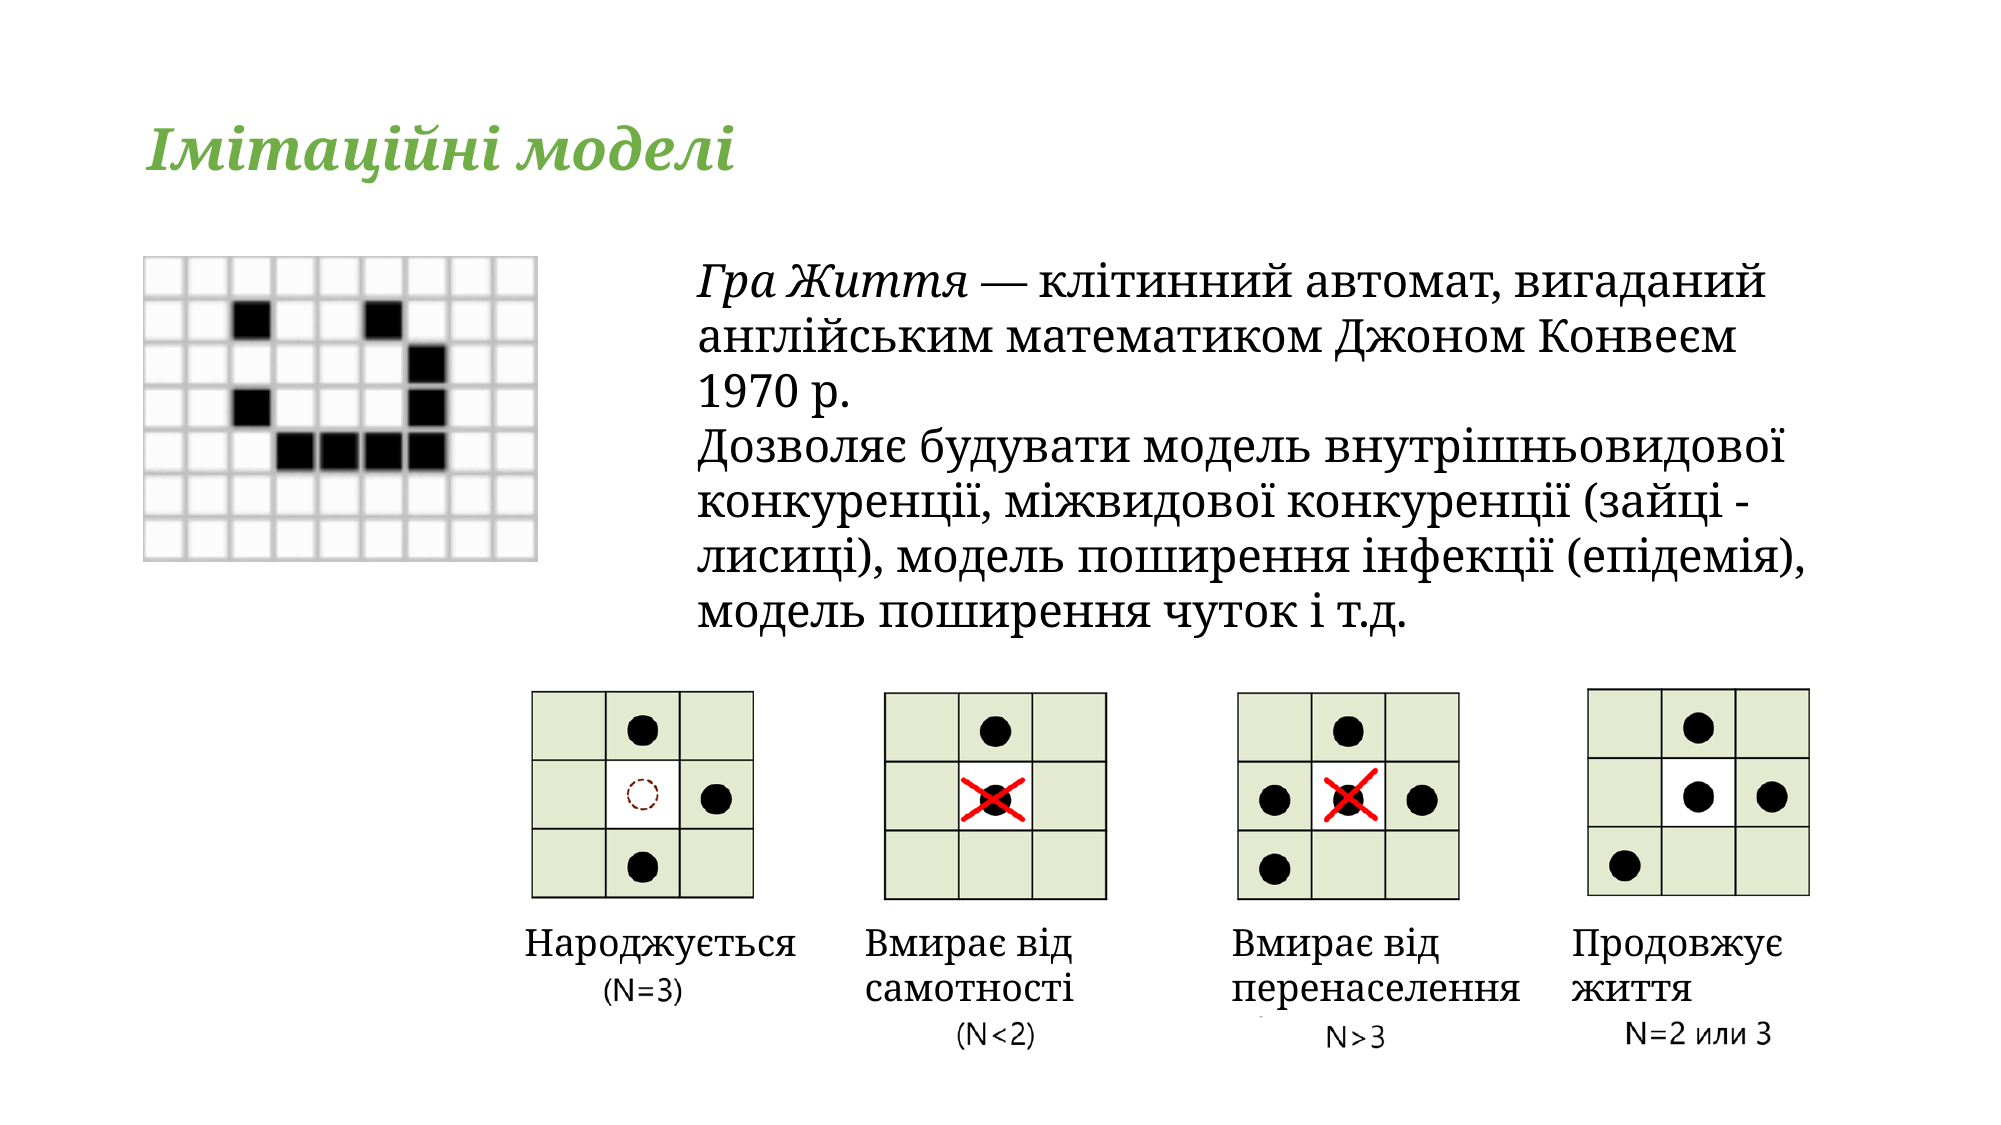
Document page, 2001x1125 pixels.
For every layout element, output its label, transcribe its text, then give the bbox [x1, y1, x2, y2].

text_box Імітаційні моделі [132, 104, 750, 190]
picture [143, 256, 539, 562]
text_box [509, 663, 1879, 1070]
text_box Гра Життя — клітинний автомат, вигаданий англійським математиком Джоном Конвеєм 1970 р. Дозволяє будувати модель внутрішньовидової конкуренції, міжвидової конкуренції (зайці - лисиці), модель поширення інфекції (епідемія), модель поширення чуток і т.д. [682, 244, 1856, 645]
